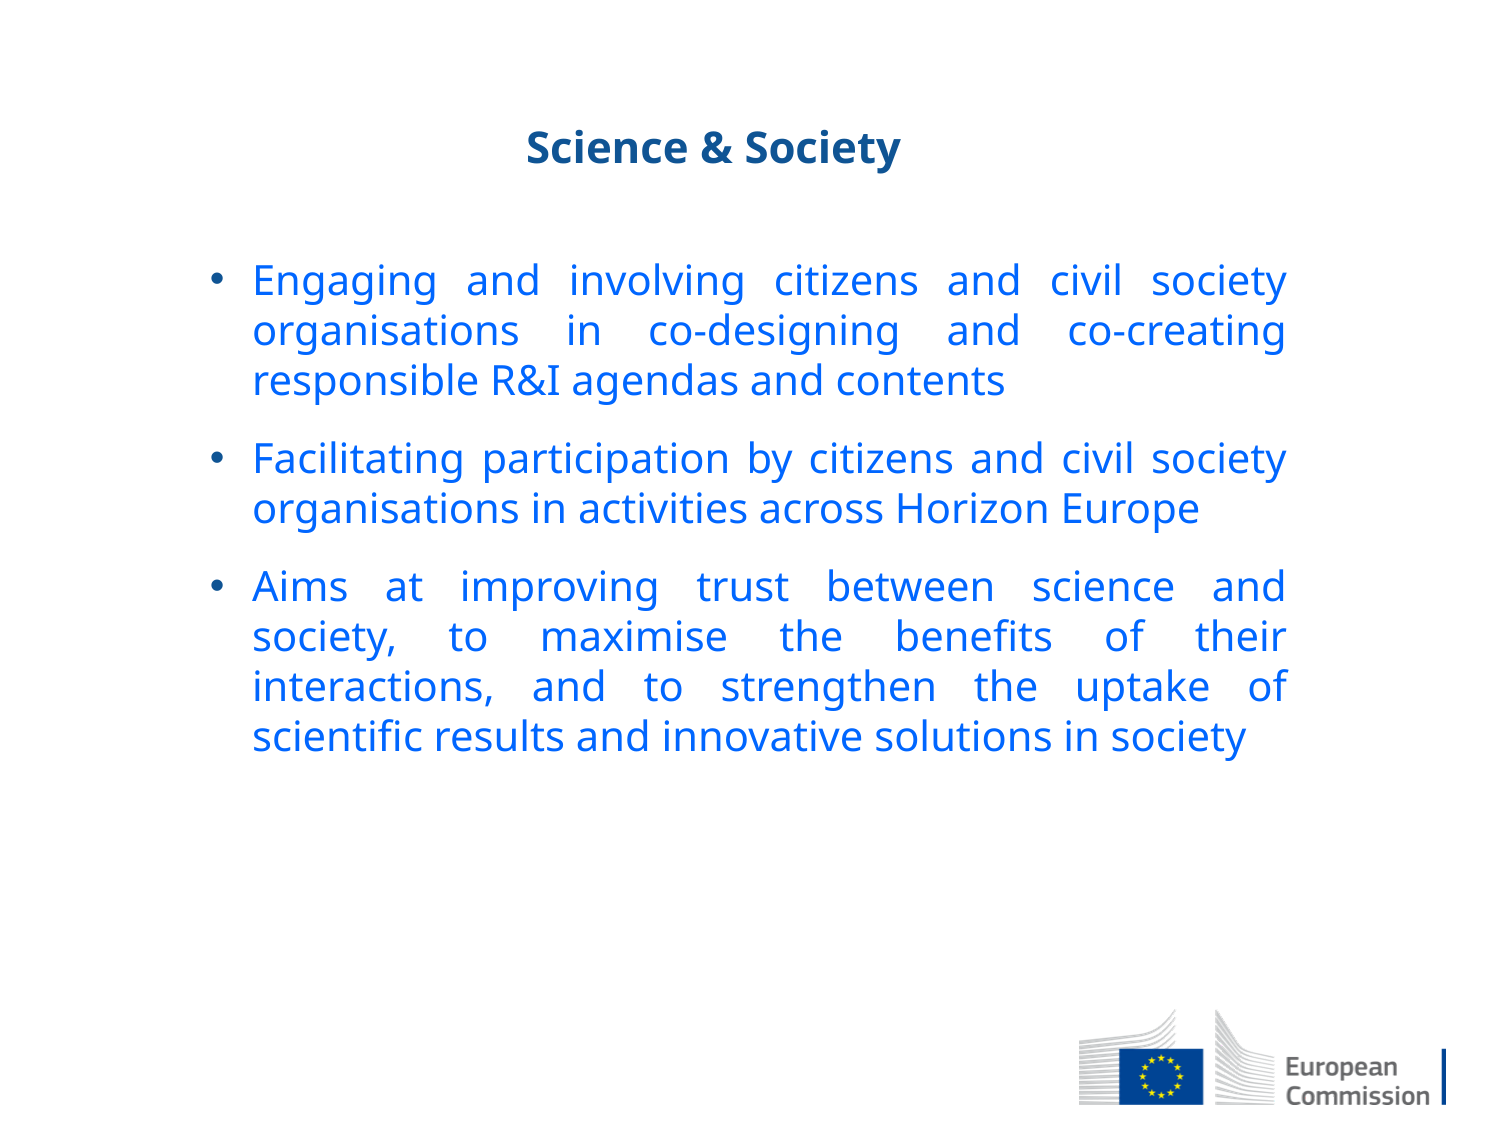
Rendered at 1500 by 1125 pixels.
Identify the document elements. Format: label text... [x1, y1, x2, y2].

list Engaging and involving citizens and civil society organisations in co-designing and co-creating responsible R&I agendas and contents Facilitating participation by citizens and civil society organisations in activities across Horizon Europe Aims at improving trust between science and society, to maximise the benefits of their interactions, and to strengthen the uptake of scientific results and innovative solutions in society [194, 245, 1303, 628]
text_box Science & Society [218, 113, 1209, 247]
picture [1078, 1008, 1447, 1106]
